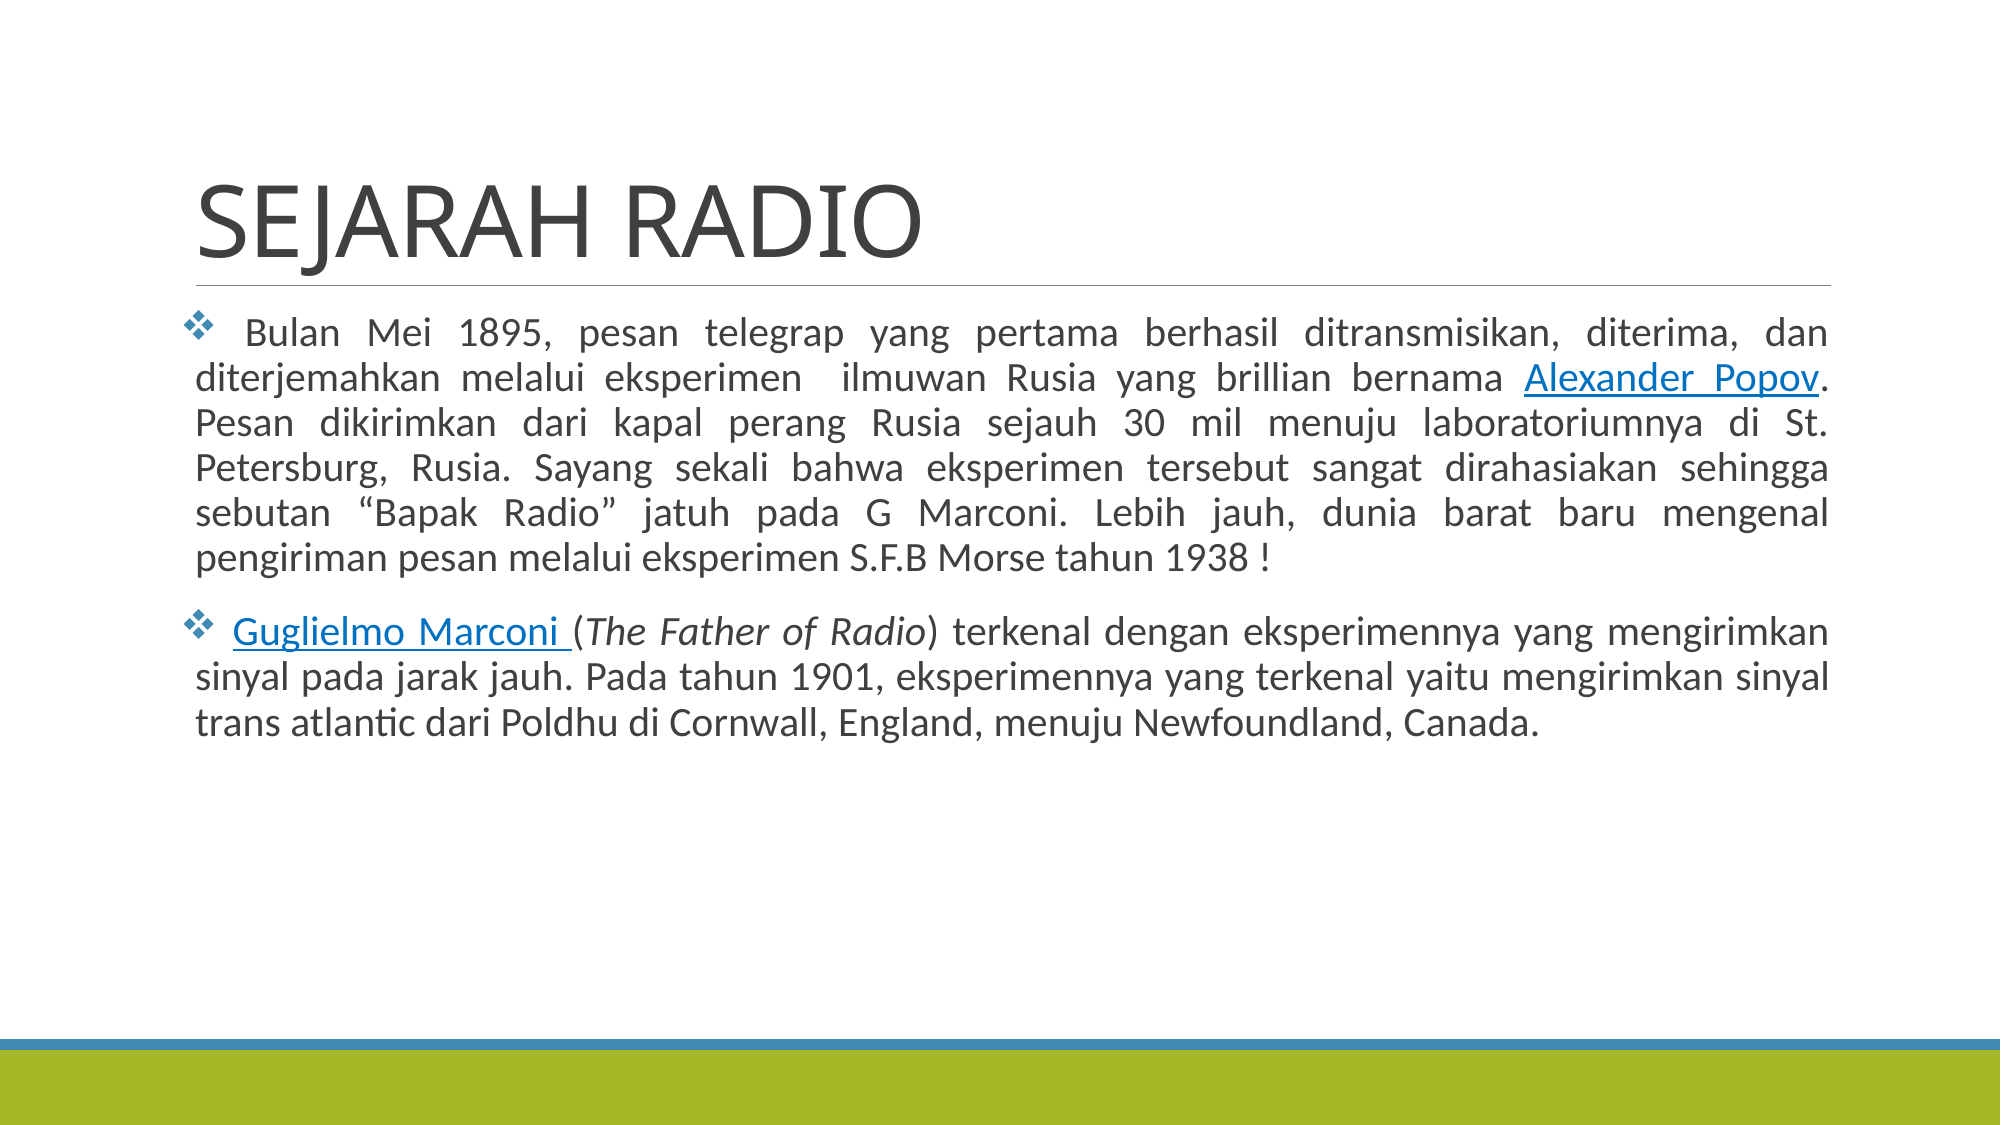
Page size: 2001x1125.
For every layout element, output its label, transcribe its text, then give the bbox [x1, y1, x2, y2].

list Bulan Mei 1895, pesan telegrap yang pertama berhasil ditransmisikan, diterima, dan diterjemahkan melalui eksperimen ilmuwan Rusia yang brillian bernama Alexander Popov. Pesan dikirimkan dari kapal perang Rusia sejauh 30 mil menuju laboratoriumnya di St. Petersburg, Rusia. Sayang sekali bahwa eksperimen tersebut sangat dirahasiakan sehingga sebutan “Bapak Radio” jatuh pada G Marconi. Lebih jauh, dunia barat baru mengenal pengiriman pesan melalui eksperimen S.F.B Morse tahun 1938 ! Guglielmo Marconi (The Father of Radio) terkenal dengan eksperimennya yang mengirimkan sinyal pada jarak jauh. Pada tahun 1901, eksperimennya yang terkenal yaitu mengirimkan sinyal trans atlantic dari Poldhu di Cornwall, England, menuju Newfoundland, Canada. [180, 302, 1830, 963]
title SEJARAH RADIO [180, 47, 1830, 285]
